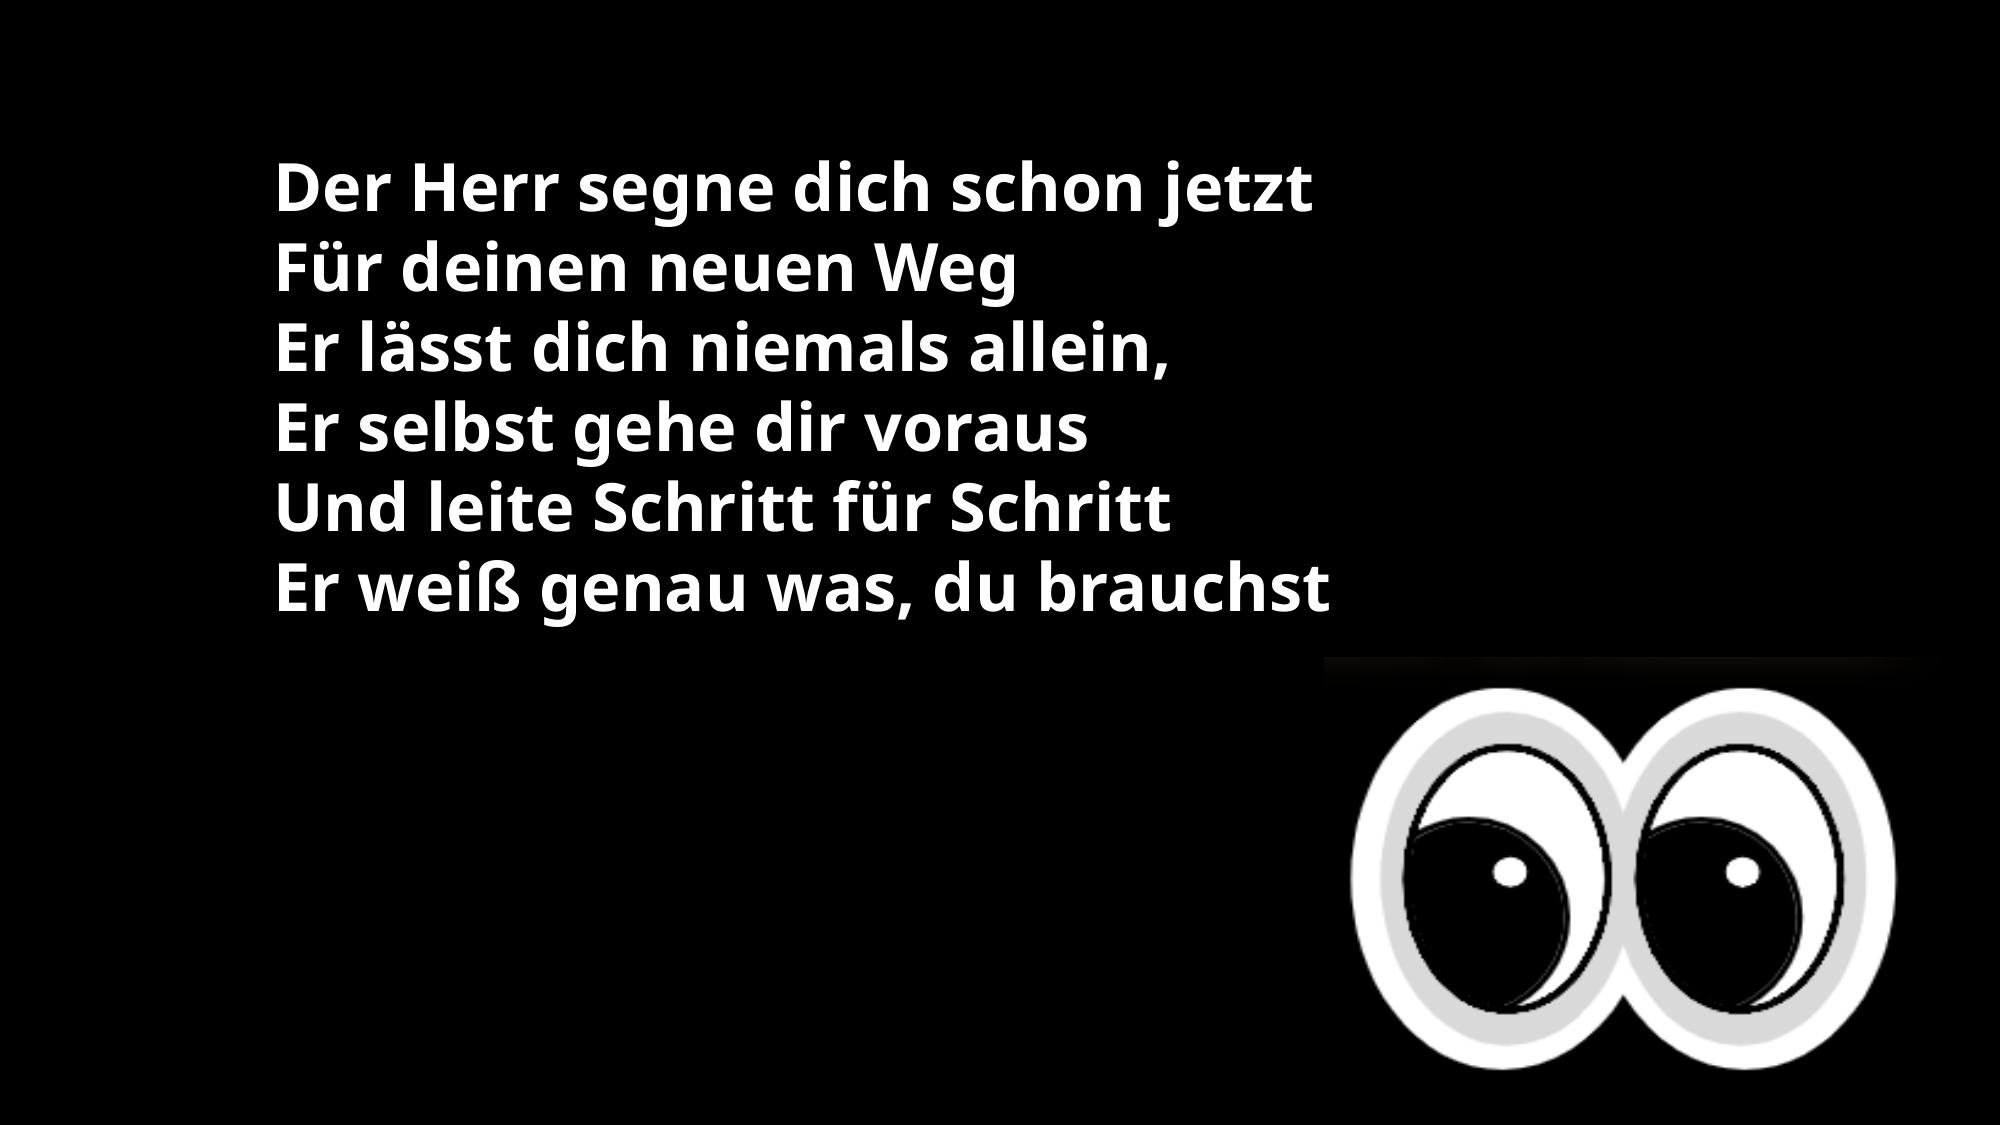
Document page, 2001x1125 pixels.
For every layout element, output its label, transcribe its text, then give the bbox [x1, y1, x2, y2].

text_box Der Herr segne dich schon jetzt Für deinen neuen Weg Er lässt dich niemals allein, Er selbst gehe dir voraus Und leite Schritt für Schritt Er weiß genau was, du brauchst [258, 137, 1472, 792]
picture [1324, 657, 1974, 1094]
